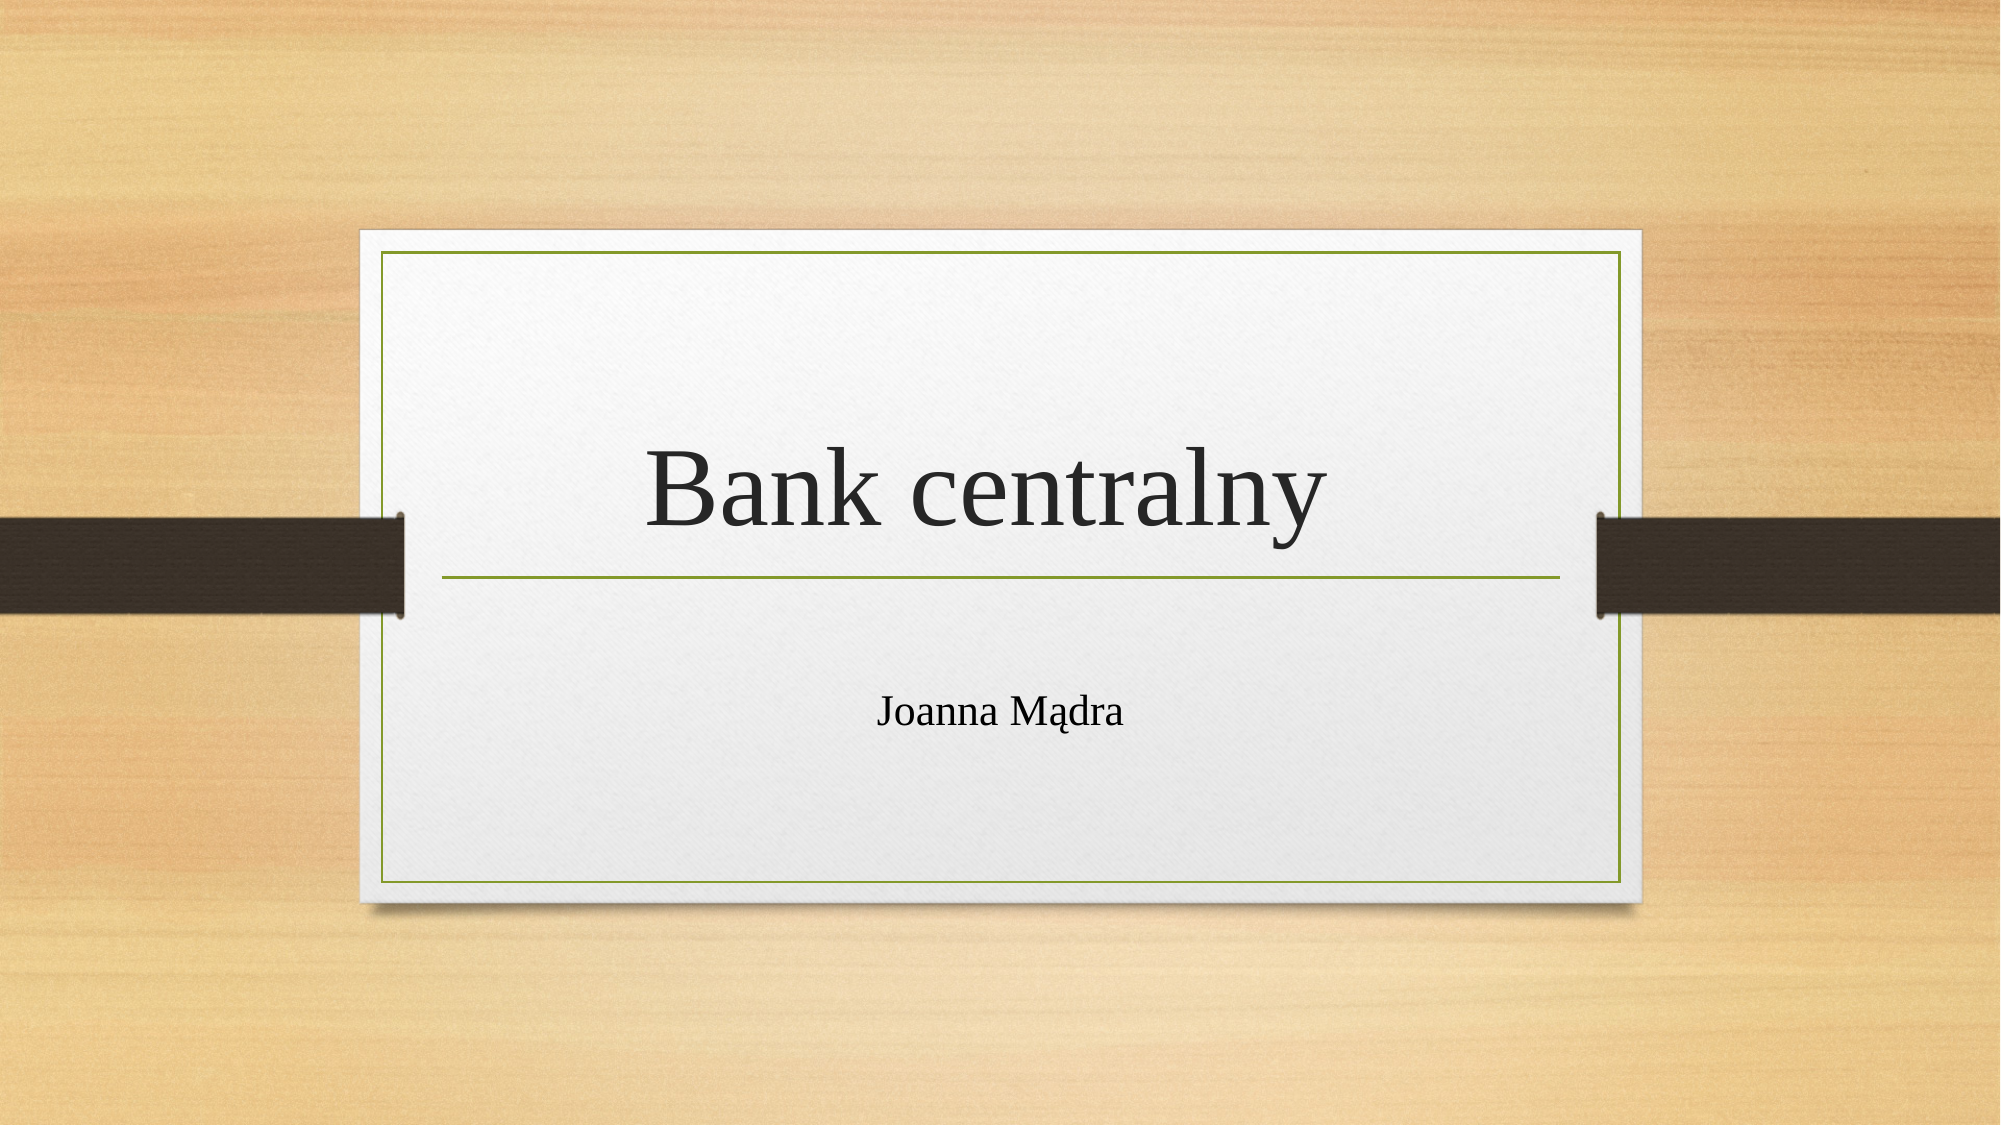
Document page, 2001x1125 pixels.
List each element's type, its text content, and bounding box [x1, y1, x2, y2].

title Bank centralny [441, 306, 1560, 556]
subtitle Joanna Mądra [441, 600, 1560, 817]
picture [0, 0, 2001, 1125]
